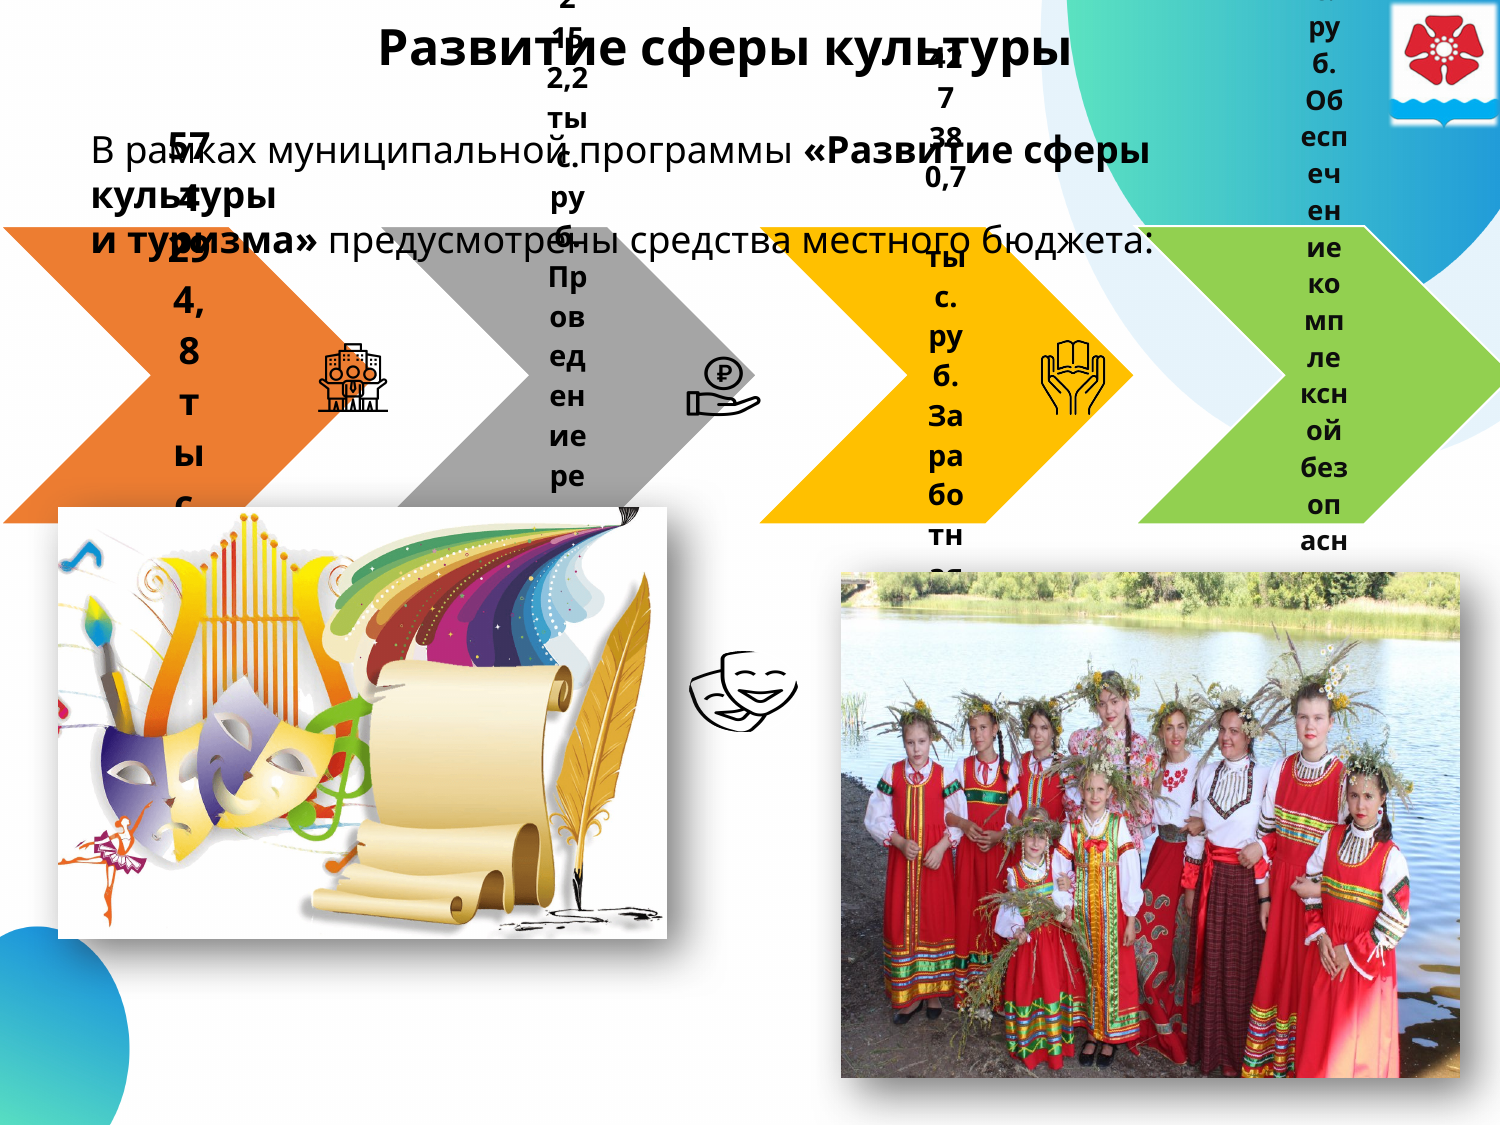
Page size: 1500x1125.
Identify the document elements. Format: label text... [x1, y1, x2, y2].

text_box [716, 648, 801, 735]
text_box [0, 226, 1500, 525]
picture [317, 342, 389, 413]
picture [1035, 340, 1110, 415]
picture [0, 507, 1500, 1125]
title Развитие сферы культуры [317, 1, 1134, 98]
text_box В рамках муниципальной программы «Развитие сферы культуры и туризма» предусмотрены средства местного бюджета: [75, 118, 1217, 226]
picture [686, 354, 761, 419]
picture [0, 0, 1500, 226]
